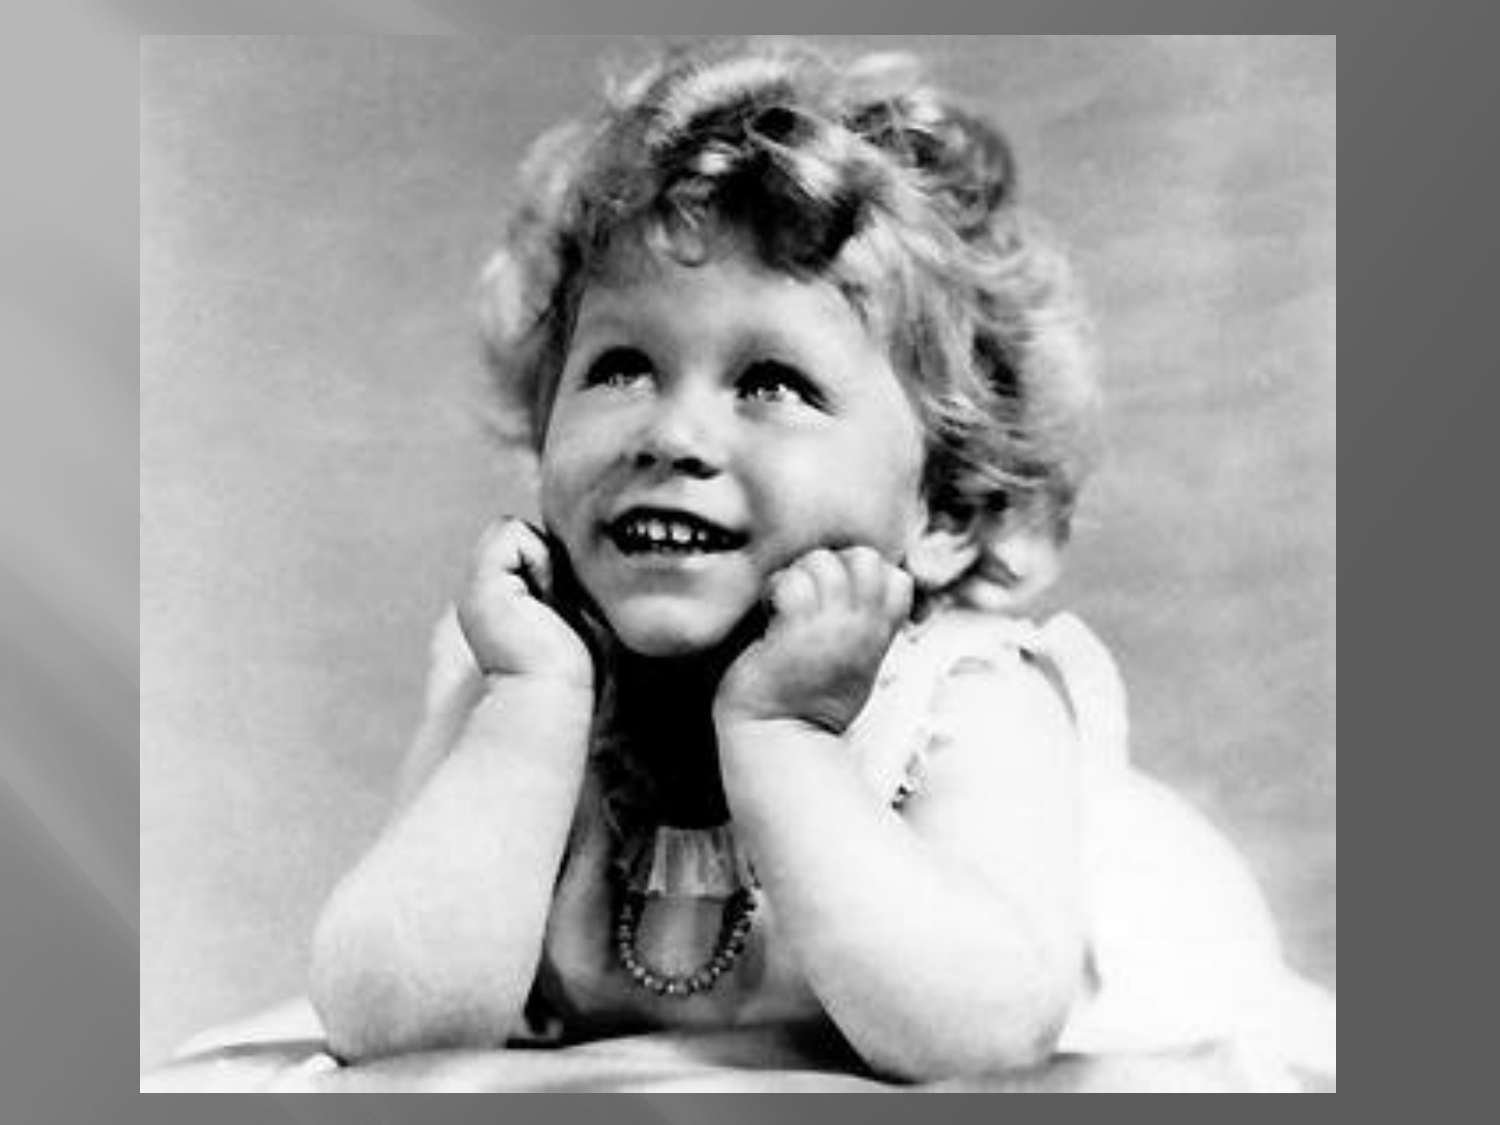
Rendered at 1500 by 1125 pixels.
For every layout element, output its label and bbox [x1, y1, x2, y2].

list [140, 34, 1337, 1093]
